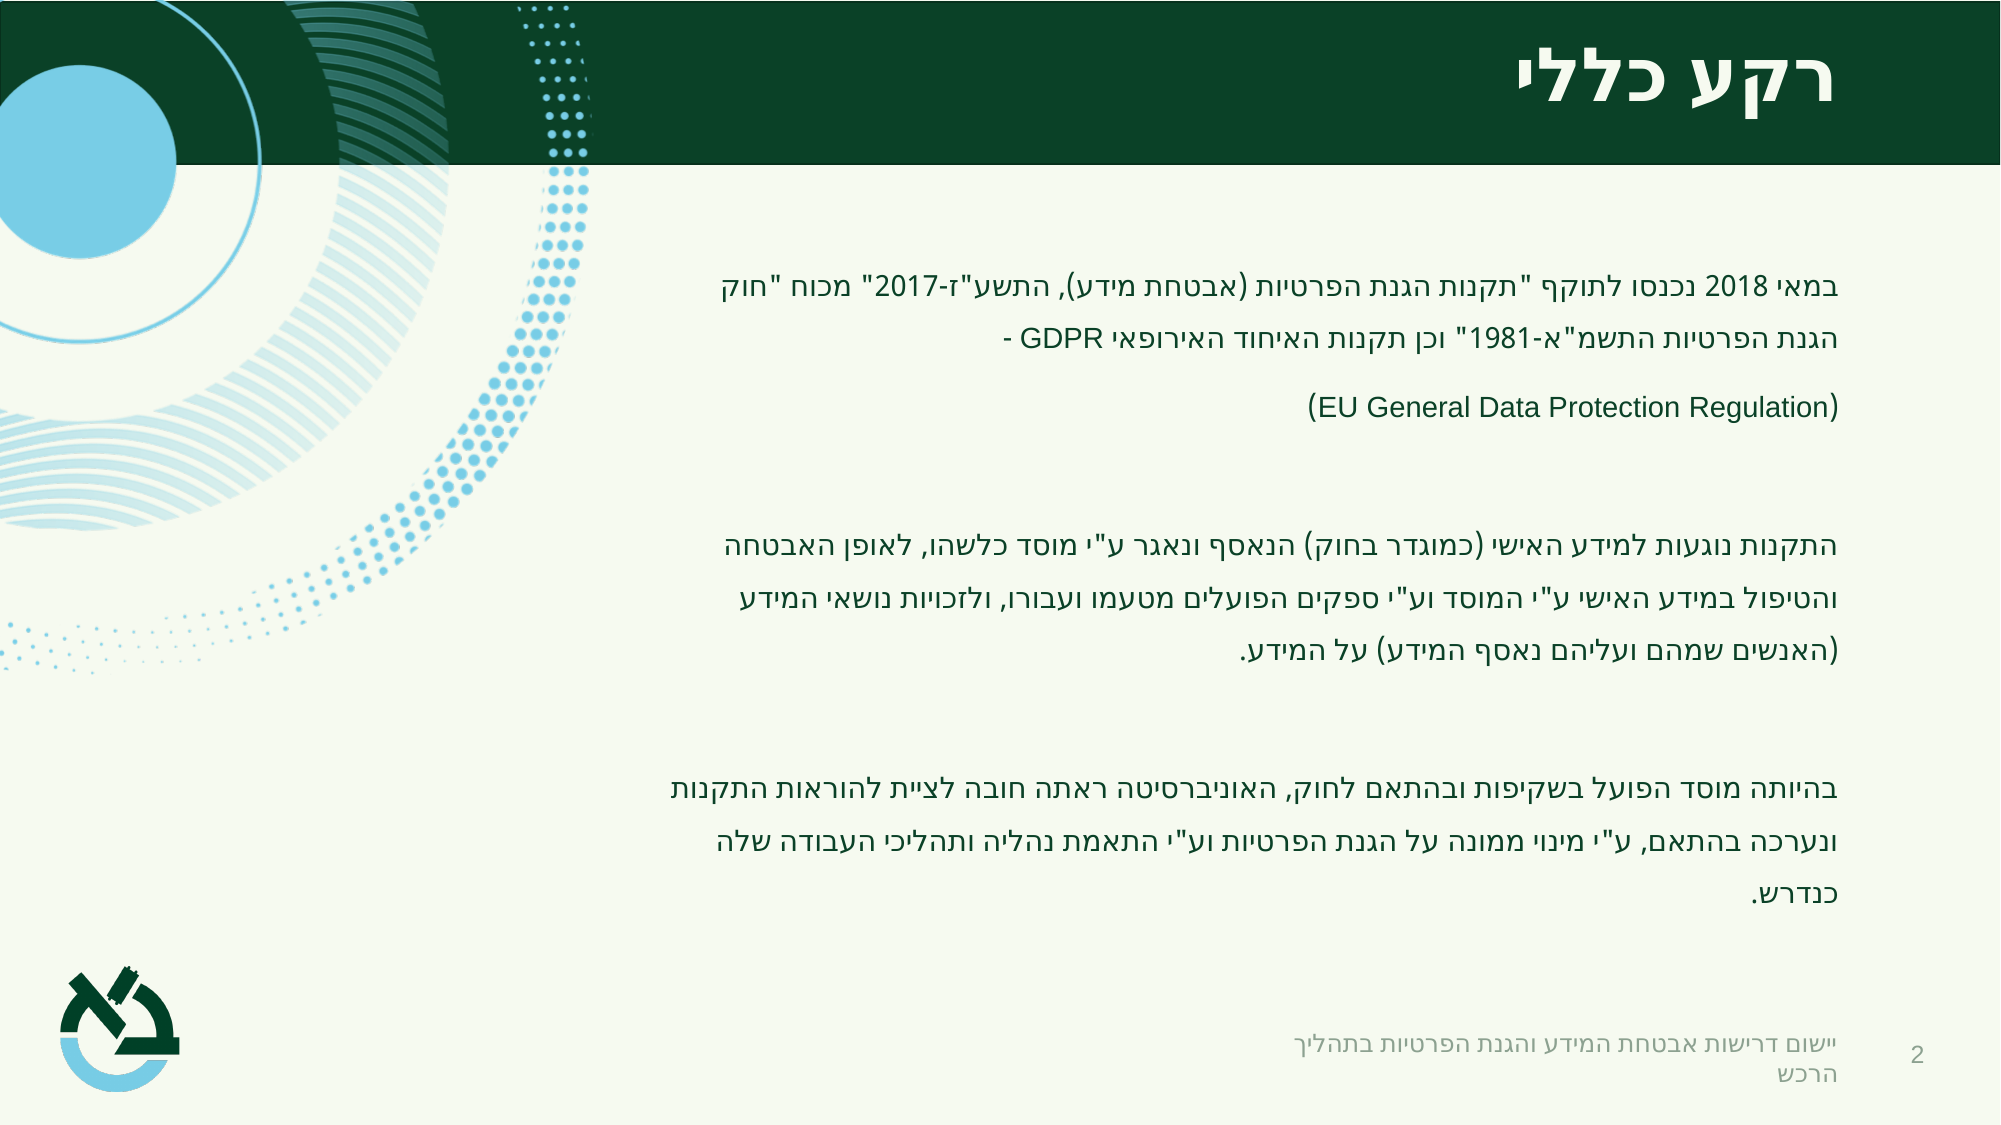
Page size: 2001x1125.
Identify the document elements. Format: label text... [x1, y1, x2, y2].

footer יישום דרישות אבטחת המידע והגנת הפרטיות בתהליך הרכש [1233, 1030, 1854, 1084]
subtitle במאי 2018 נכנסו לתוקף "תקנות הגנת הפרטיות (אבטחת מידע), התשע"ז-2017" מכוח "חוק הגנת הפרטיות התשמ"א-1981" וכן תקנות האיחוד האירופאי GDPR - (EU General Data Protection Regulation) התקנות נוגעות למידע האישי (כמוגדר בחוק) הנאסף ונאגר ע"י מוסד כלשהו, לאופן האבטחה והטיפול במידע האישי ע"י המוסד וע"י ספקים הפועלים מטעמו ועבורו, ולזכויות נושאי המידע (האנשים שמהם ועליהם נאסף המידע) על המידע. בהיותה מוסד הפועל בשקיפות ובהתאם לחוק, האוניברסיטה ראתה חובה לציית להוראות התקנות ונערכה בהתאם, ע"י מינוי ממונה על הגנת הפרטיות וע"י התאמת נהליה ותהליכי העבודה שלה כנדרש. [645, 241, 1855, 887]
title רקע כללי [645, 1, 1855, 165]
slide_number 2 [1861, 1023, 1940, 1084]
picture [0, 0, 673, 730]
